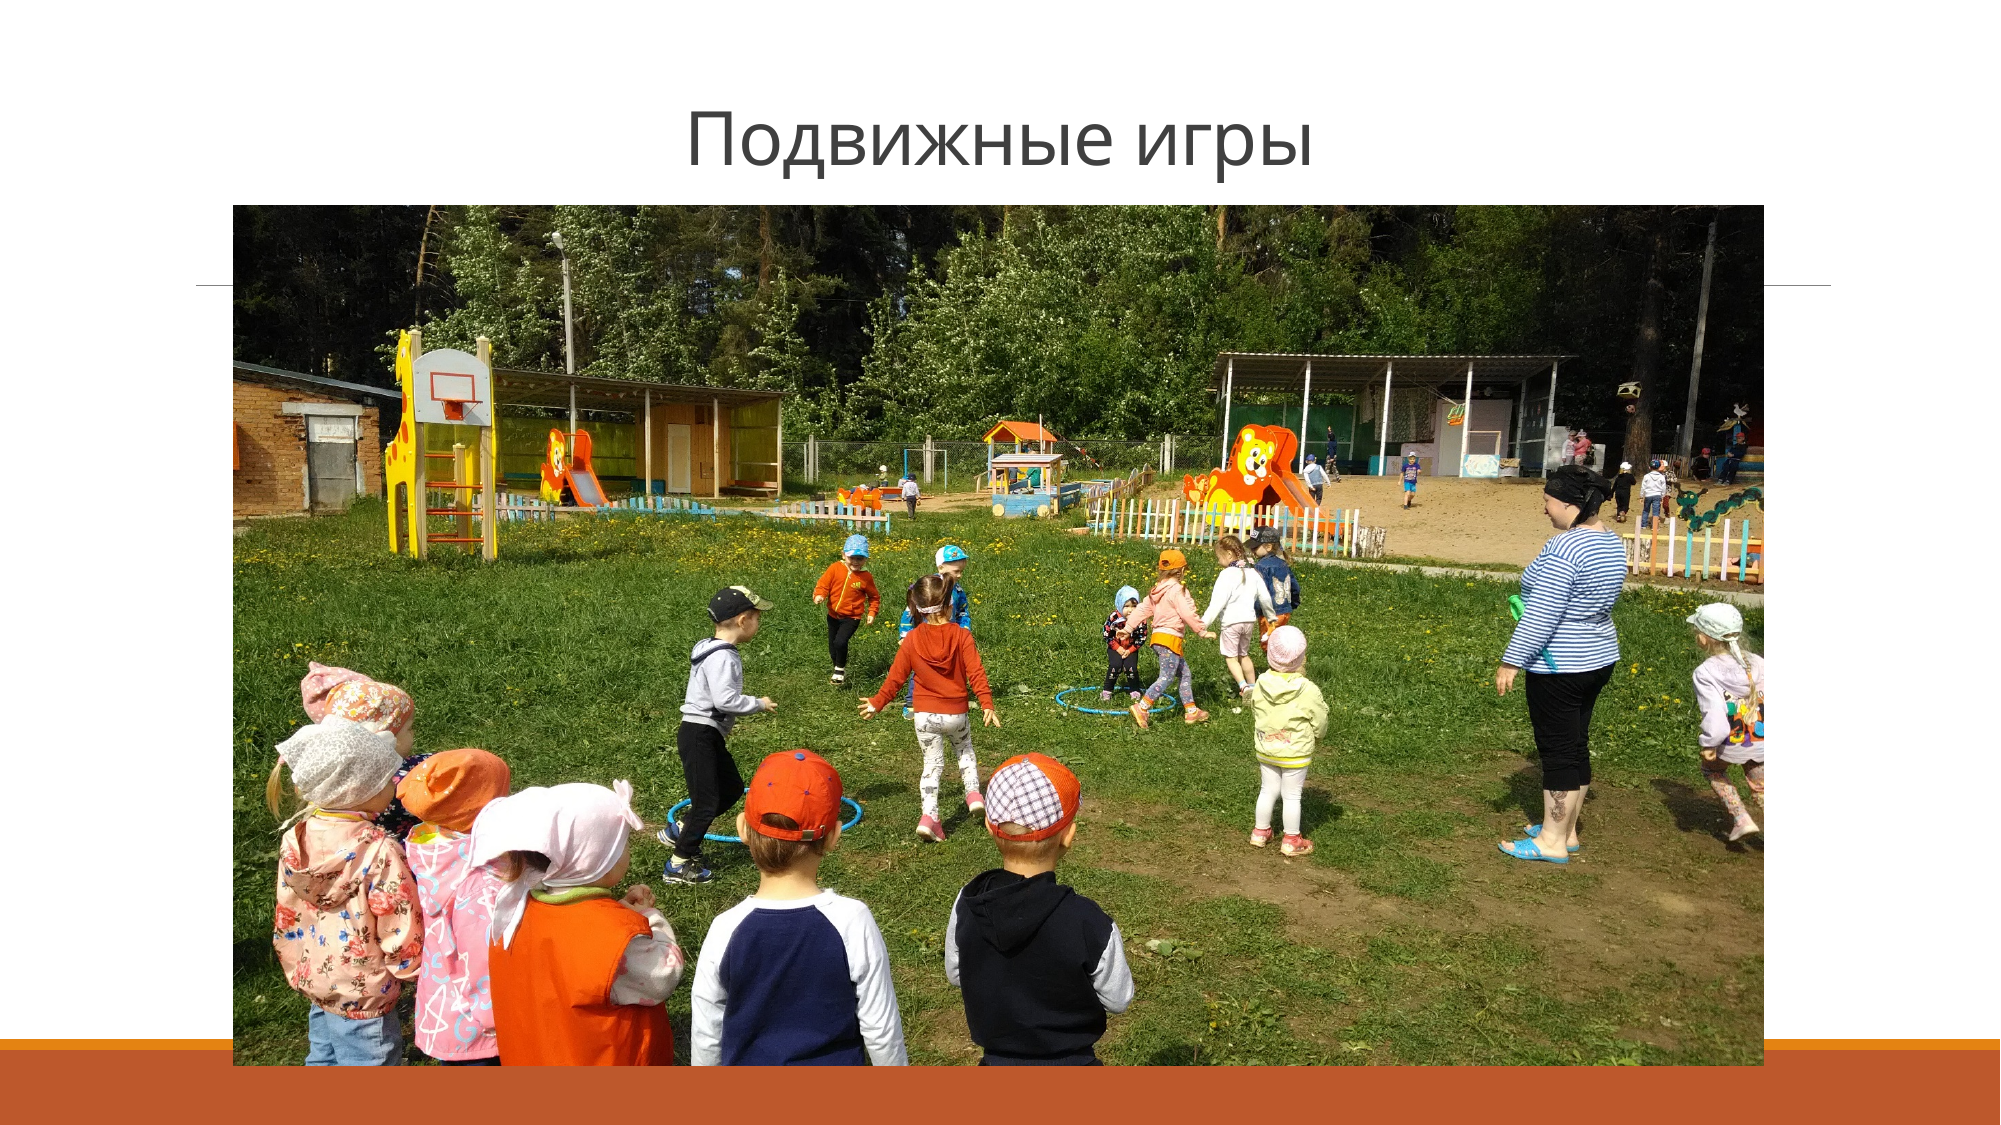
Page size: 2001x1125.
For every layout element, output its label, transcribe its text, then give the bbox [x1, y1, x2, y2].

title Подвижные игры [170, 47, 1830, 189]
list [232, 205, 1764, 1067]
